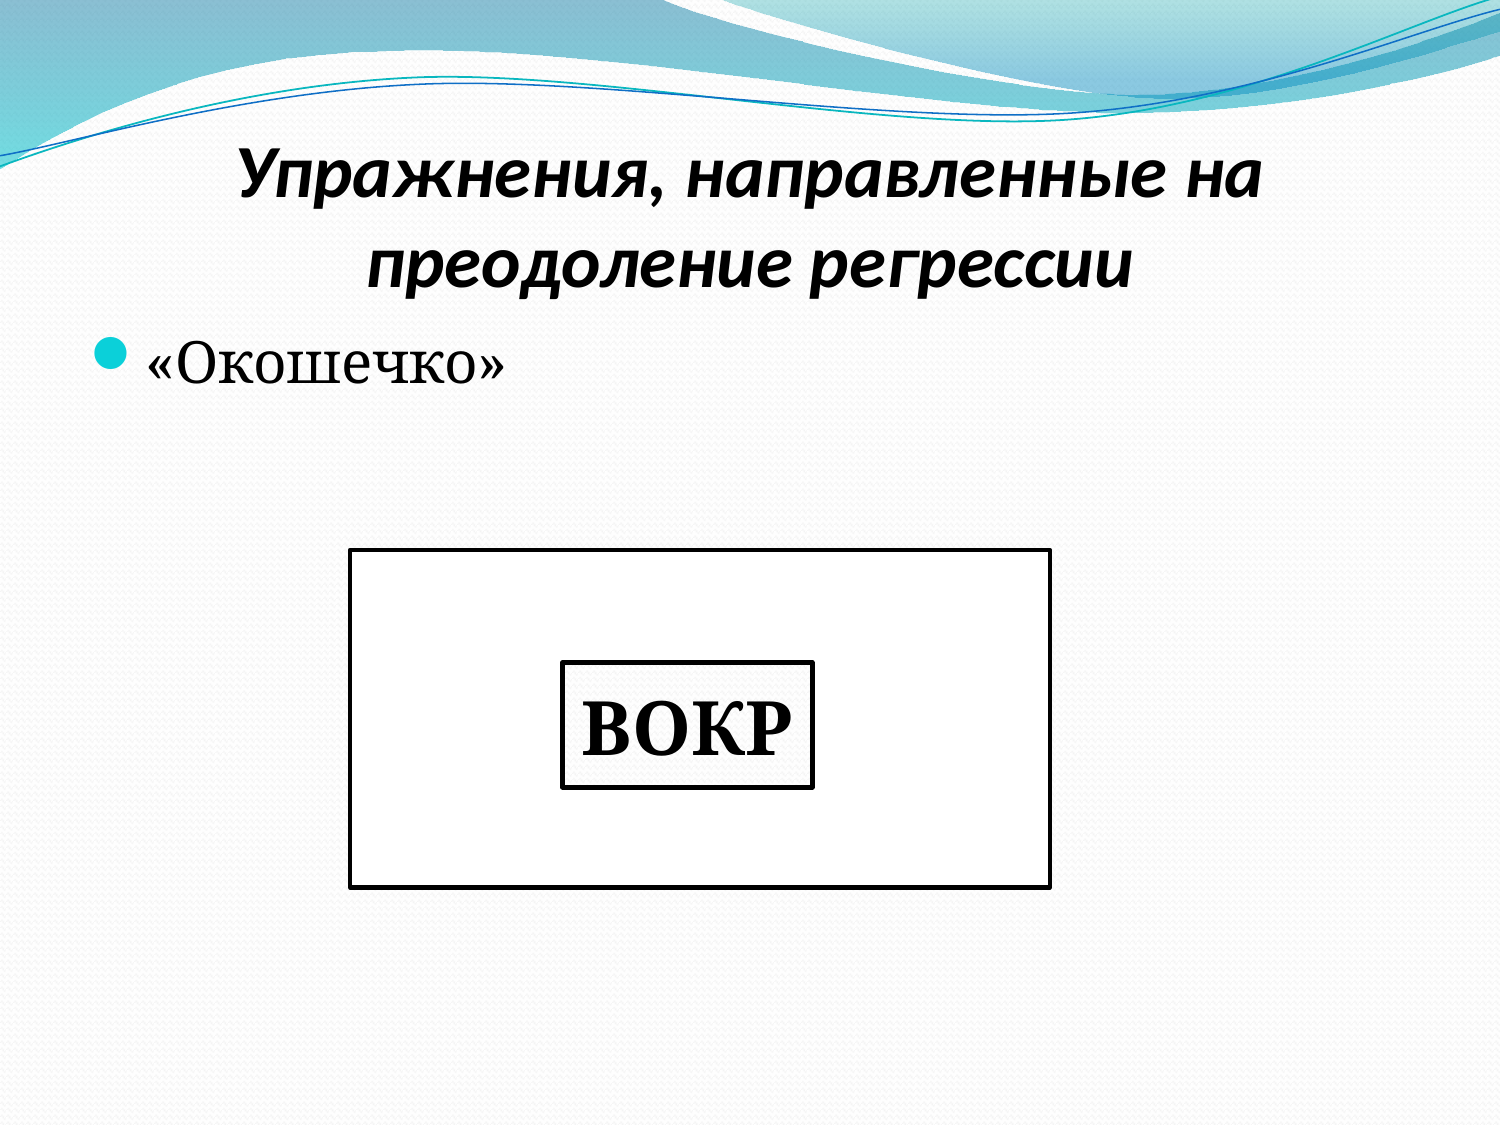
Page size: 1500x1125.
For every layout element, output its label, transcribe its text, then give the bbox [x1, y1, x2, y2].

text_box [348, 548, 1052, 890]
text_box ВОКР [560, 660, 815, 790]
title Упражнения, направленные на преодоление регрессии [75, 115, 1425, 303]
list «Окошечко» [75, 317, 1463, 1038]
